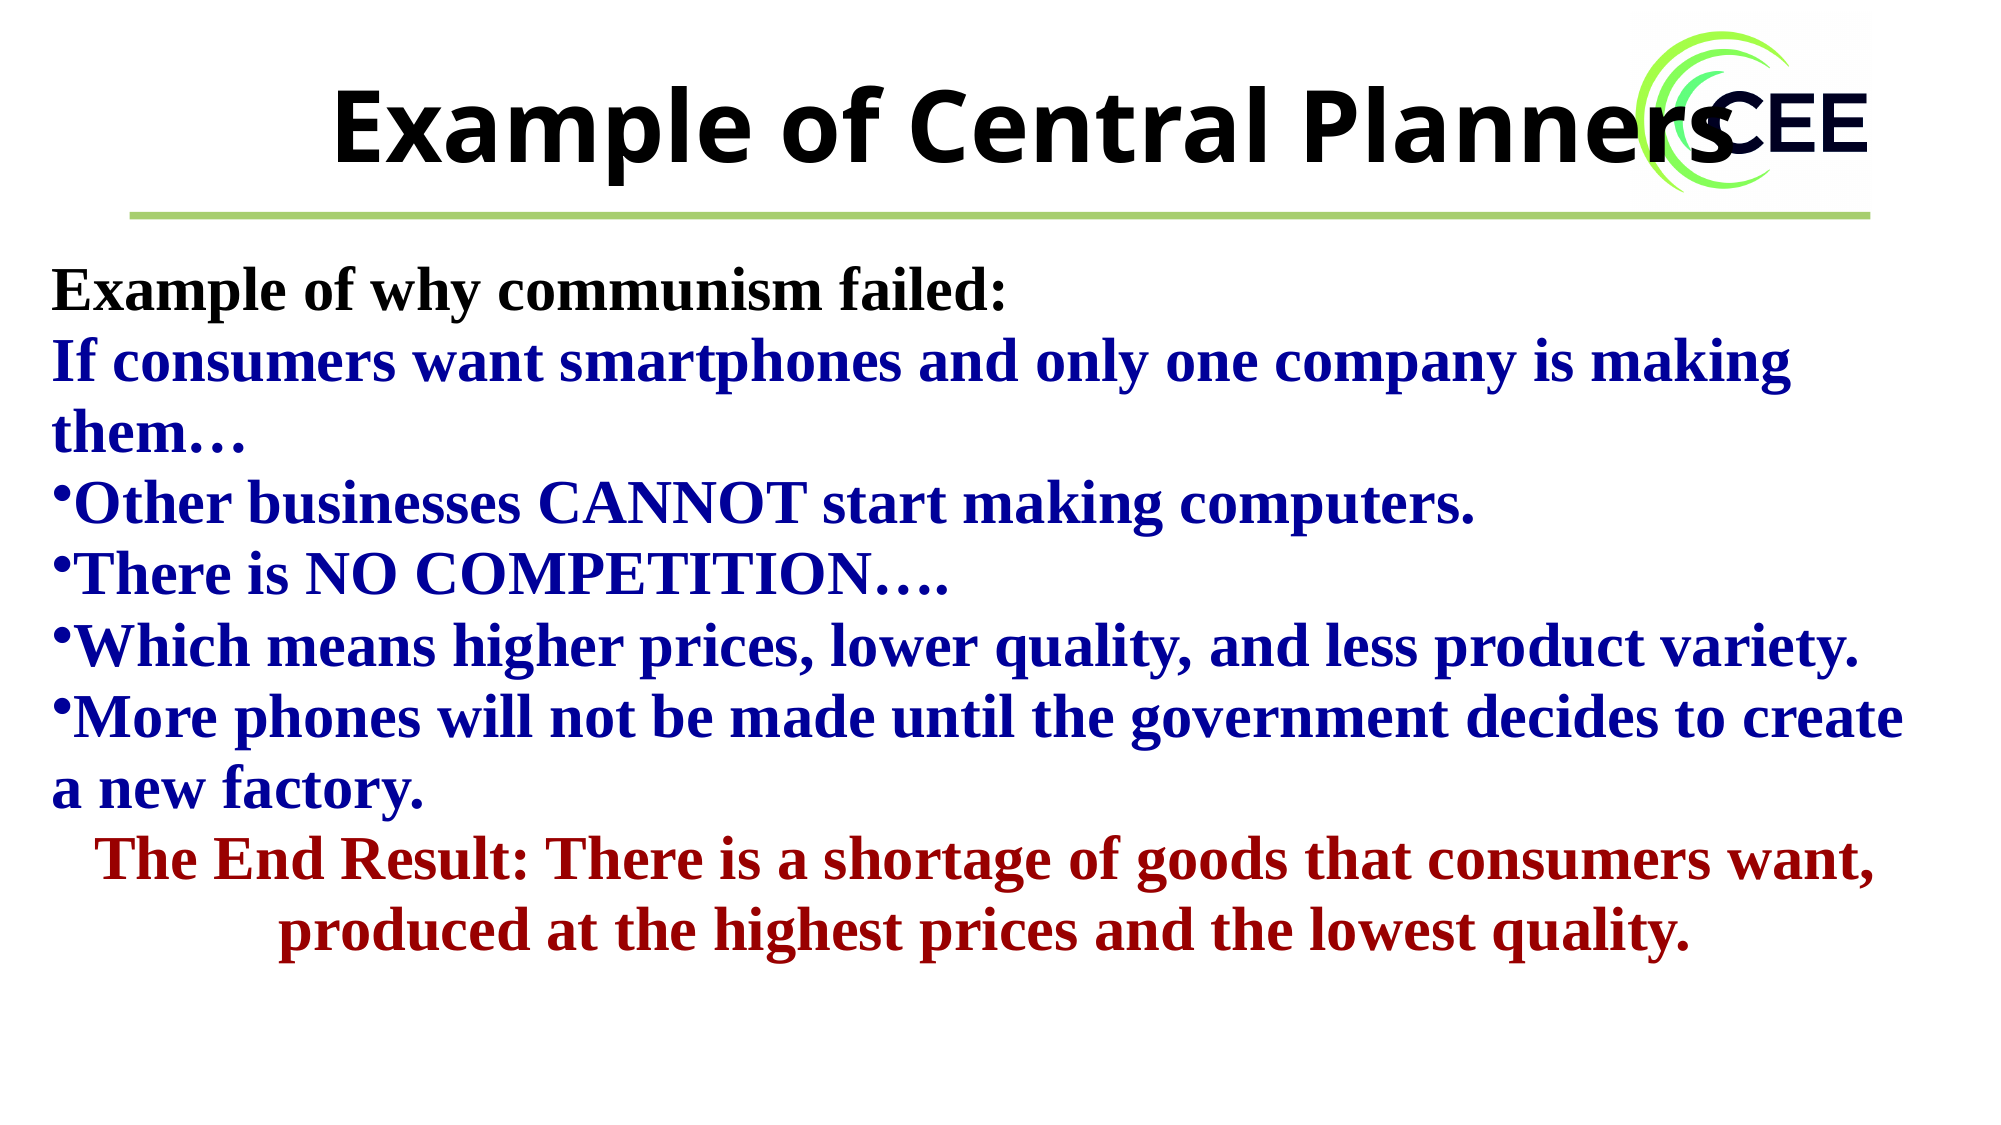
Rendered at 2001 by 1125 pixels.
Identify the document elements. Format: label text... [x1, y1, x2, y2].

picture [1630, 11, 1872, 212]
title Example of Central Planners [321, 36, 1823, 225]
text_box Example of why communism failed: If consumers want smartphones and only one company is making them… Other businesses CANNOT start making computers. There is NO COMPETITION…. Which means higher prices, lower quality, and less product variety. More phones will not be made until the government decides to create a new factory. The End Result: There is a shortage of goods that consumers want, produced at the highest prices and the lowest quality. [37, 245, 1935, 973]
